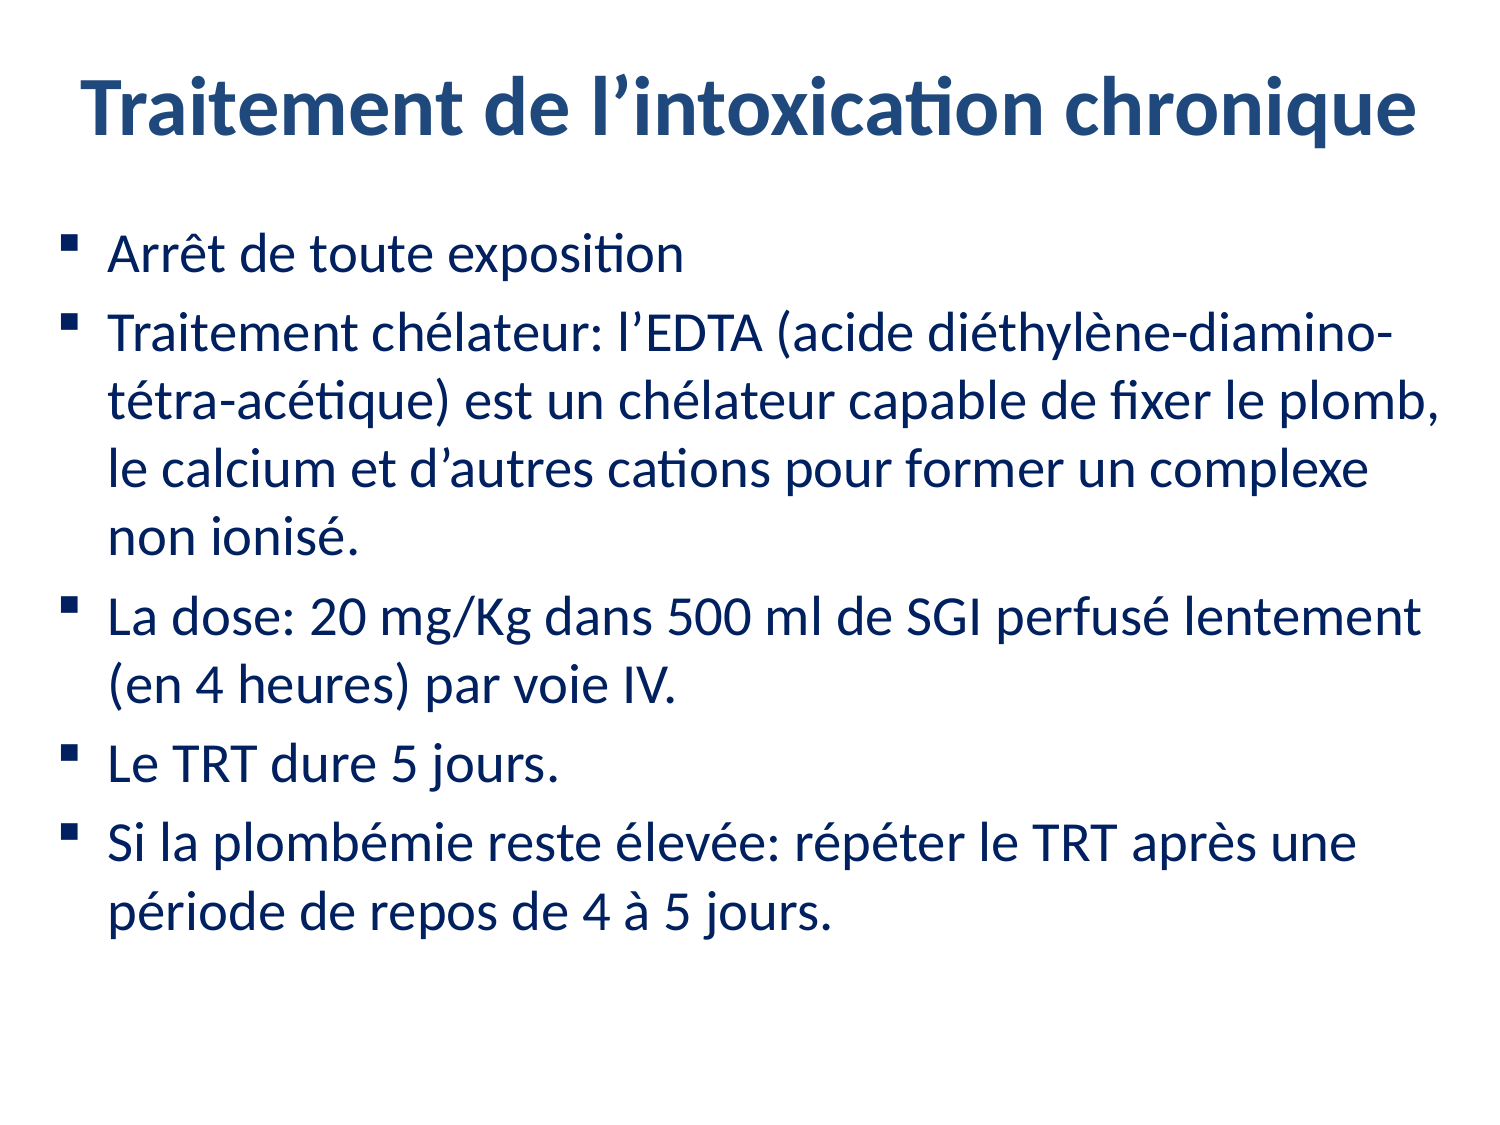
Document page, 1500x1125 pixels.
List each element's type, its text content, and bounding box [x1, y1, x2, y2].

title Traitement de l’intoxication chronique [41, 31, 1459, 173]
list Arrêt de toute exposition Traitement chélateur: l’EDTA (acide diéthylène-diamino-tétra-acétique) est un chélateur capable de fixer le plomb, le calcium et d’autres cations pour former un complexe non ionisé. La dose: 20 mg/Kg dans 500 ml de SGI perfusé lentement (en 4 heures) par voie IV. Le TRT dure 5 jours. Si la plombémie reste élevée: répéter le TRT après une période de repos de 4 à 5 jours. [41, 208, 1459, 1035]
